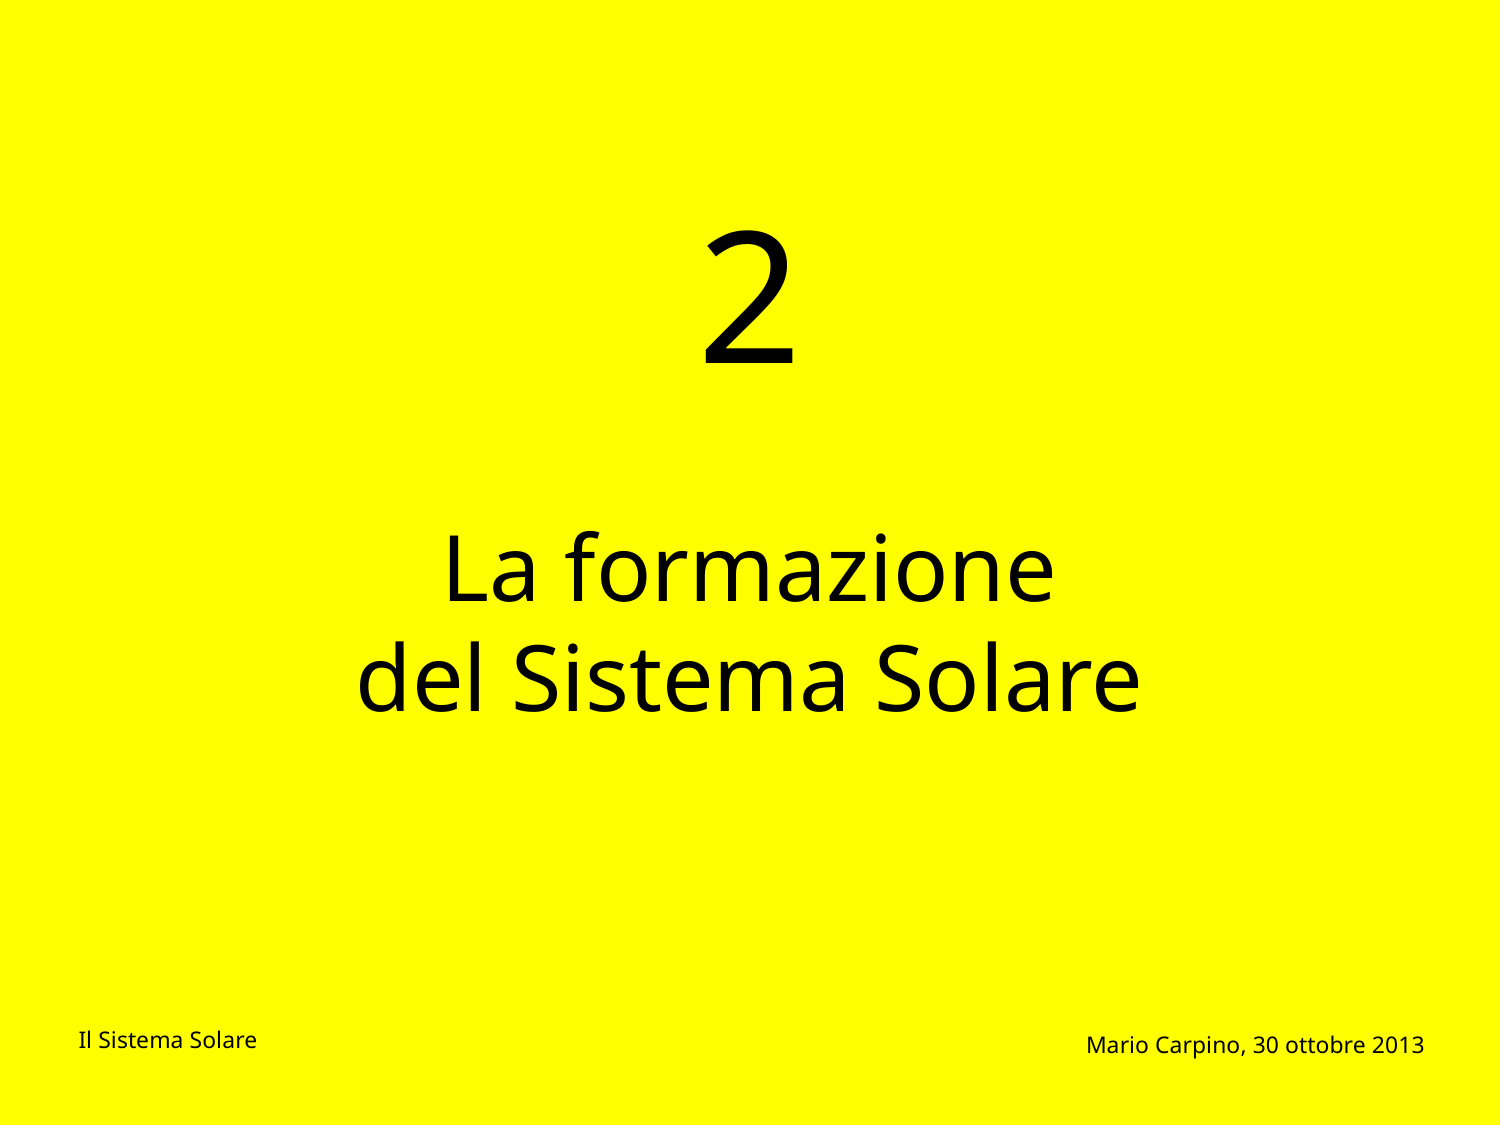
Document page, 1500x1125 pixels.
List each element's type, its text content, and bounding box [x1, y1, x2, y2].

text_box Il Sistema Solare [63, 1018, 273, 1061]
text_box Mario Carpino, 30 ottobre 2013 [1071, 1023, 1441, 1066]
text_box 2 La formazione del Sistema Solare [0, 172, 1500, 738]
